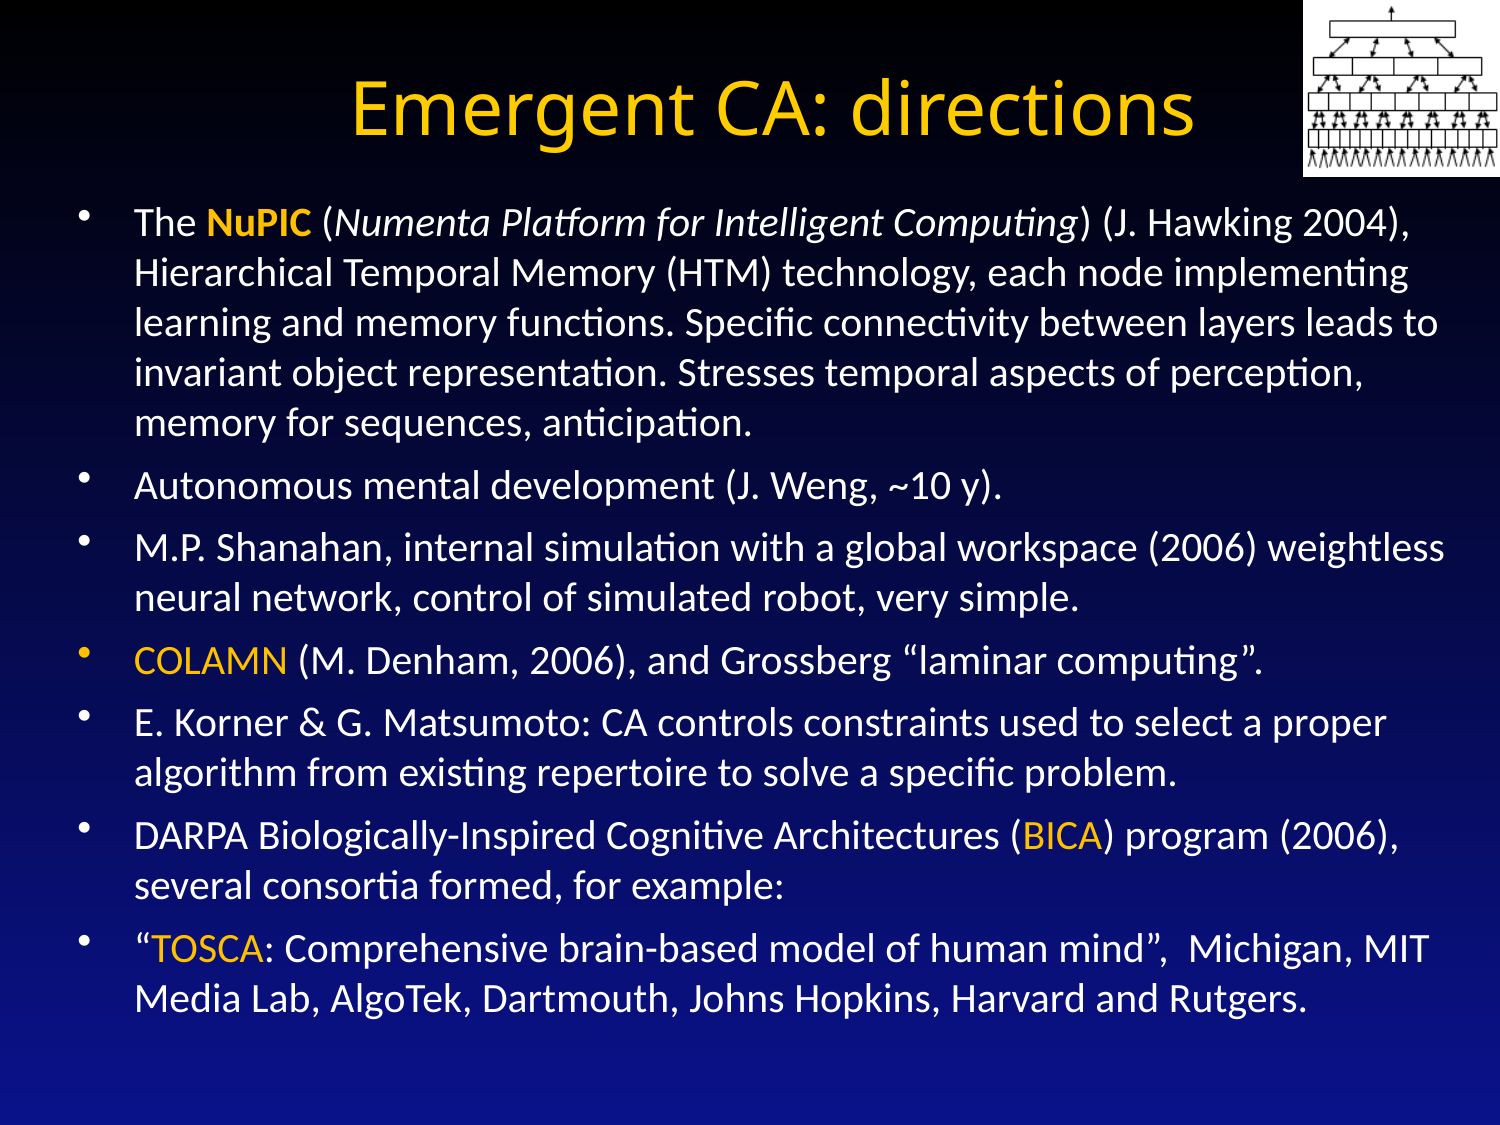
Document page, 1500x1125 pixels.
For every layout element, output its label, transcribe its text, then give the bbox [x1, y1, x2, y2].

picture [1303, 0, 1500, 177]
list The NuPIC (Numenta Platform for Intelligent Computing) (J. Hawking 2004), Hierarchical Temporal Memory (HTM) technology, each node implementing learning and memory functions. Specific connectivity between layers leads to invariant object representation. Stresses temporal aspects of perception, memory for sequences, anticipation. Autonomous mental development (J. Weng, ~10 y). M.P. Shanahan, internal simulation with a global workspace (2006) weightless neural network, control of simulated robot, very simple. COLAMN (M. Denham, 2006), and Grossberg “laminar computing”. E. Korner & G. Matsumoto: CA controls constraints used to select a proper algorithm from existing repertoire to solve a specific problem. DARPA Biologically-Inspired Cognitive Architectures (BICA) program (2006), several consortia formed, for example: “TOSCA: Comprehensive brain-based model of human mind”, Michigan, MIT Media Lab, AlgoTek, Dartmouth, Johns Hopkins, Harvard and Rutgers. [62, 187, 1465, 1102]
title Emergent CA: directions [265, 42, 1281, 170]
